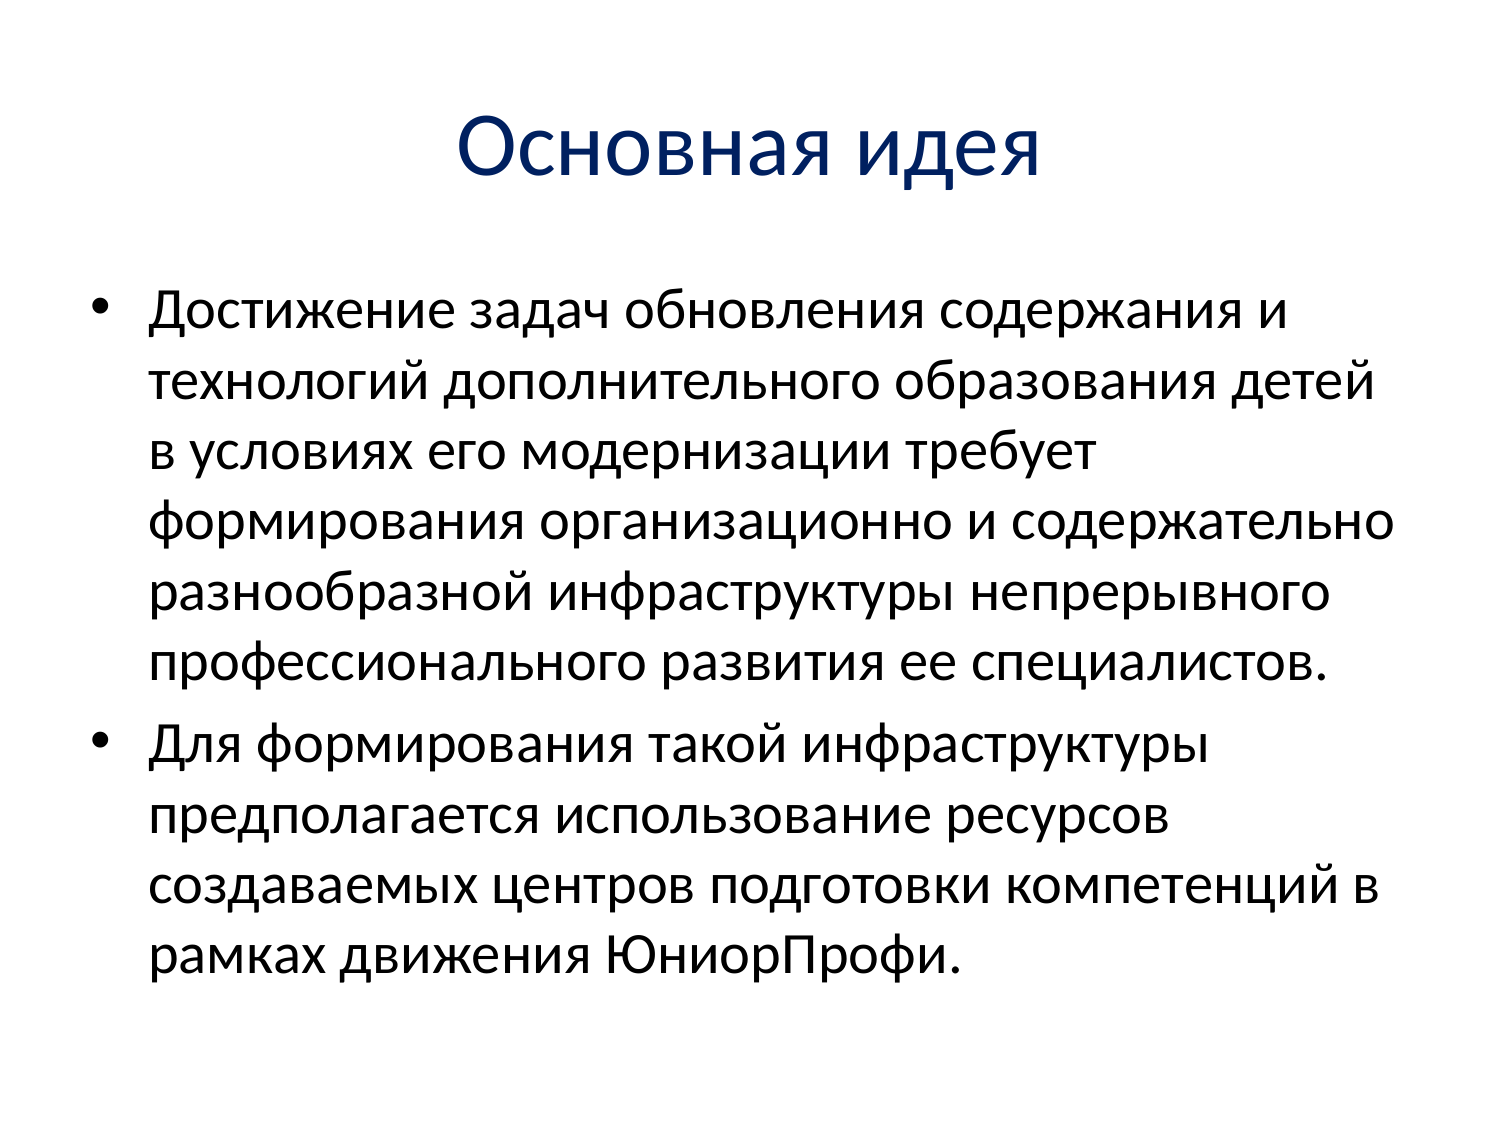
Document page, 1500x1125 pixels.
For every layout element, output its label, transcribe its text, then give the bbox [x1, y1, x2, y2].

list Достижение задач обновления содержания и технологий дополнительного образования детей в условиях его модернизации требует формирования организационно и содержательно разнообразной инфраструктуры непрерывного профессионального развития ее специалистов. Для формирования такой инфраструктуры предполагается использование ресурсов создаваемых центров подготовки компетенций в рамках движения ЮниорПрофи. [75, 262, 1425, 1005]
title Основная идея [75, 45, 1425, 233]
